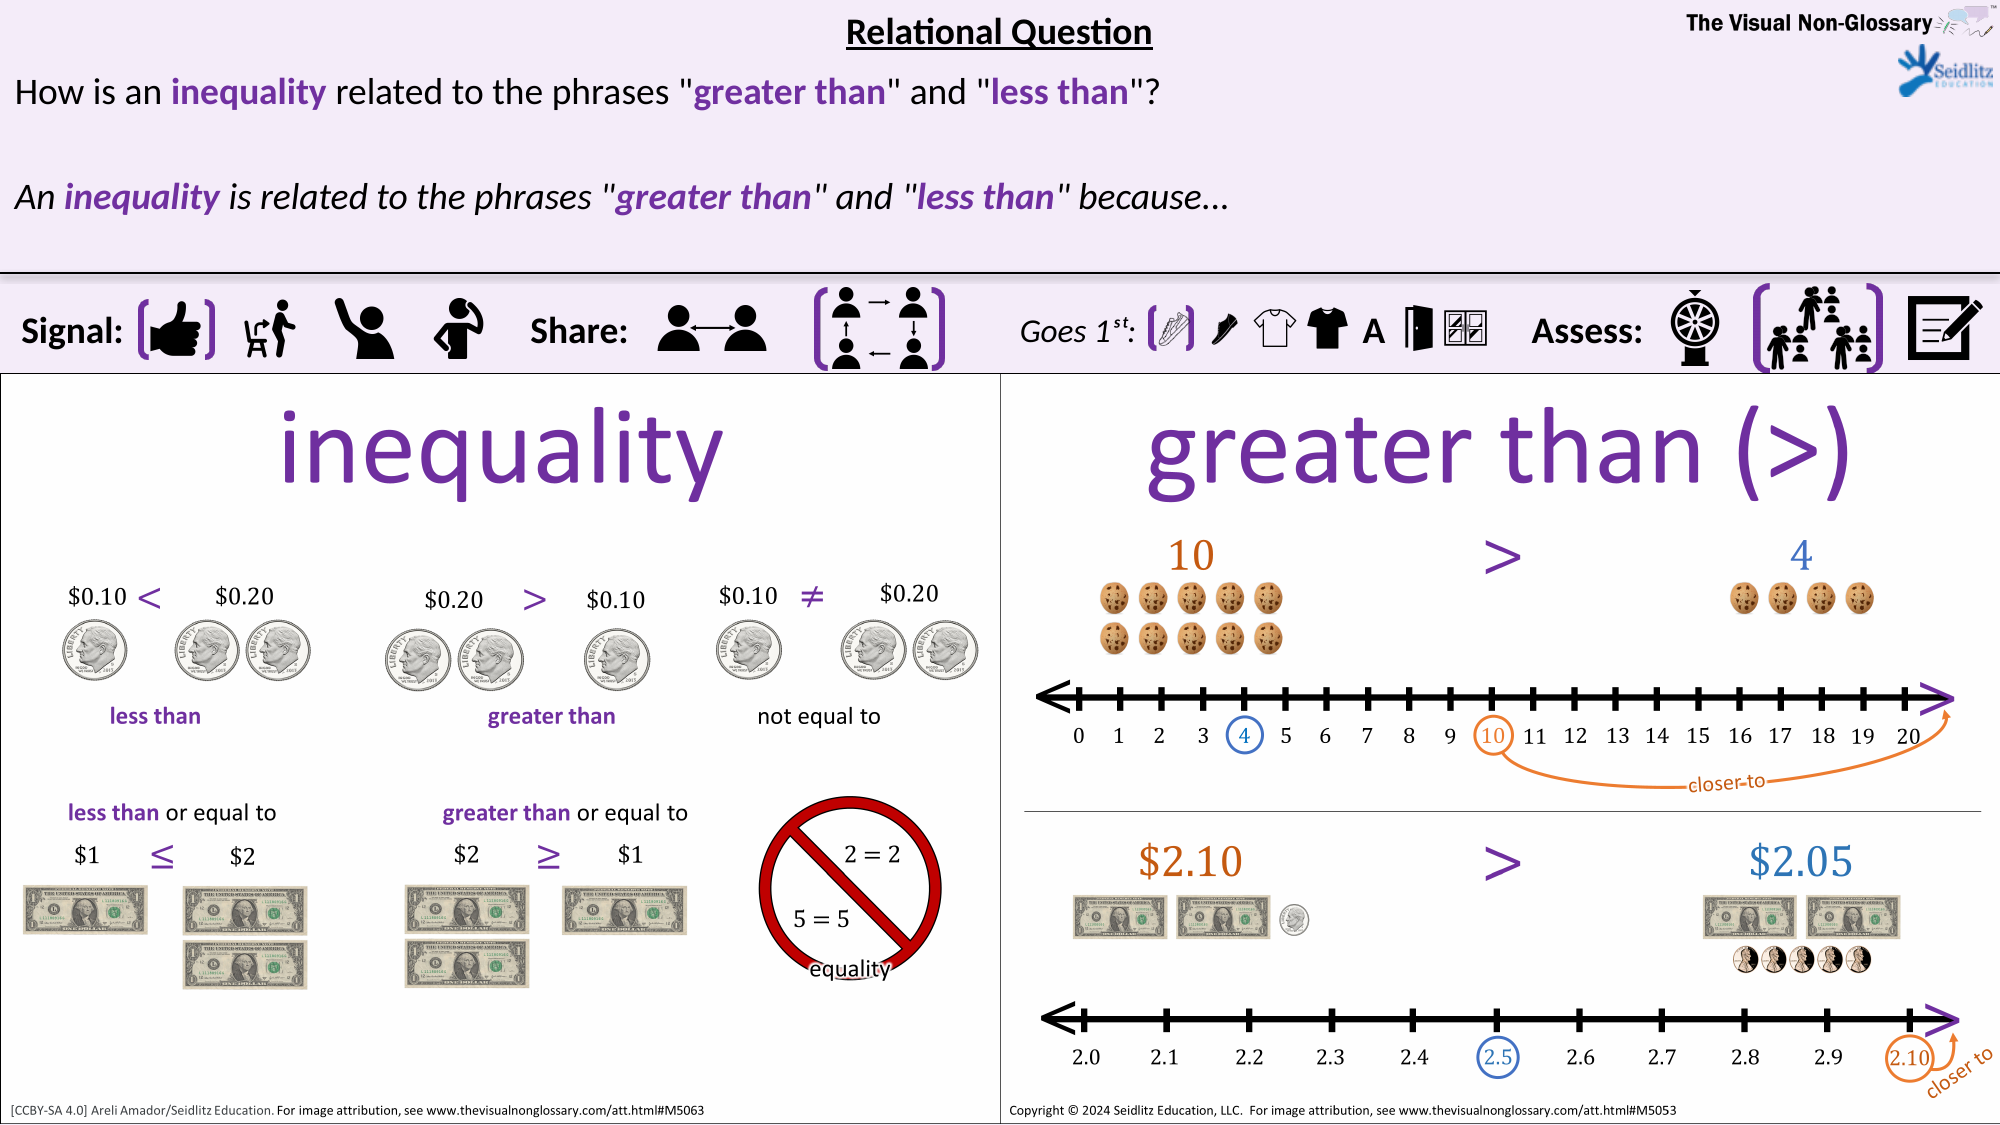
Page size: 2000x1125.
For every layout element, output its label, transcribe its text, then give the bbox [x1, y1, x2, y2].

text_box Share: [515, 298, 644, 359]
picture [1396, 305, 1489, 352]
picture [1898, 44, 1993, 97]
text_box Goes 1ˢᵗ: [1005, 301, 1152, 357]
picture [334, 298, 395, 359]
text_box How is an inequality related to the phrases "greater than" and "less than"? [0, 59, 2000, 120]
picture [814, 287, 946, 371]
picture [137, 298, 215, 361]
picture [656, 305, 769, 352]
picture [0, 283, 2000, 1124]
picture [1252, 305, 1298, 352]
picture [428, 298, 490, 359]
text_box An inequality is related to the phrases "greater than" and "less than" because... [0, 164, 2000, 225]
picture [1304, 305, 1351, 352]
picture [1907, 290, 1984, 367]
picture [1672, 0, 2000, 40]
text_box A [1347, 298, 1401, 359]
picture [1657, 290, 1733, 367]
picture [1148, 305, 1195, 352]
text_box Signal: [6, 298, 138, 359]
text_box Assess: [1516, 298, 1652, 359]
picture [1202, 310, 1241, 349]
text_box Relational Question [831, 0, 1169, 59]
picture [239, 298, 301, 359]
